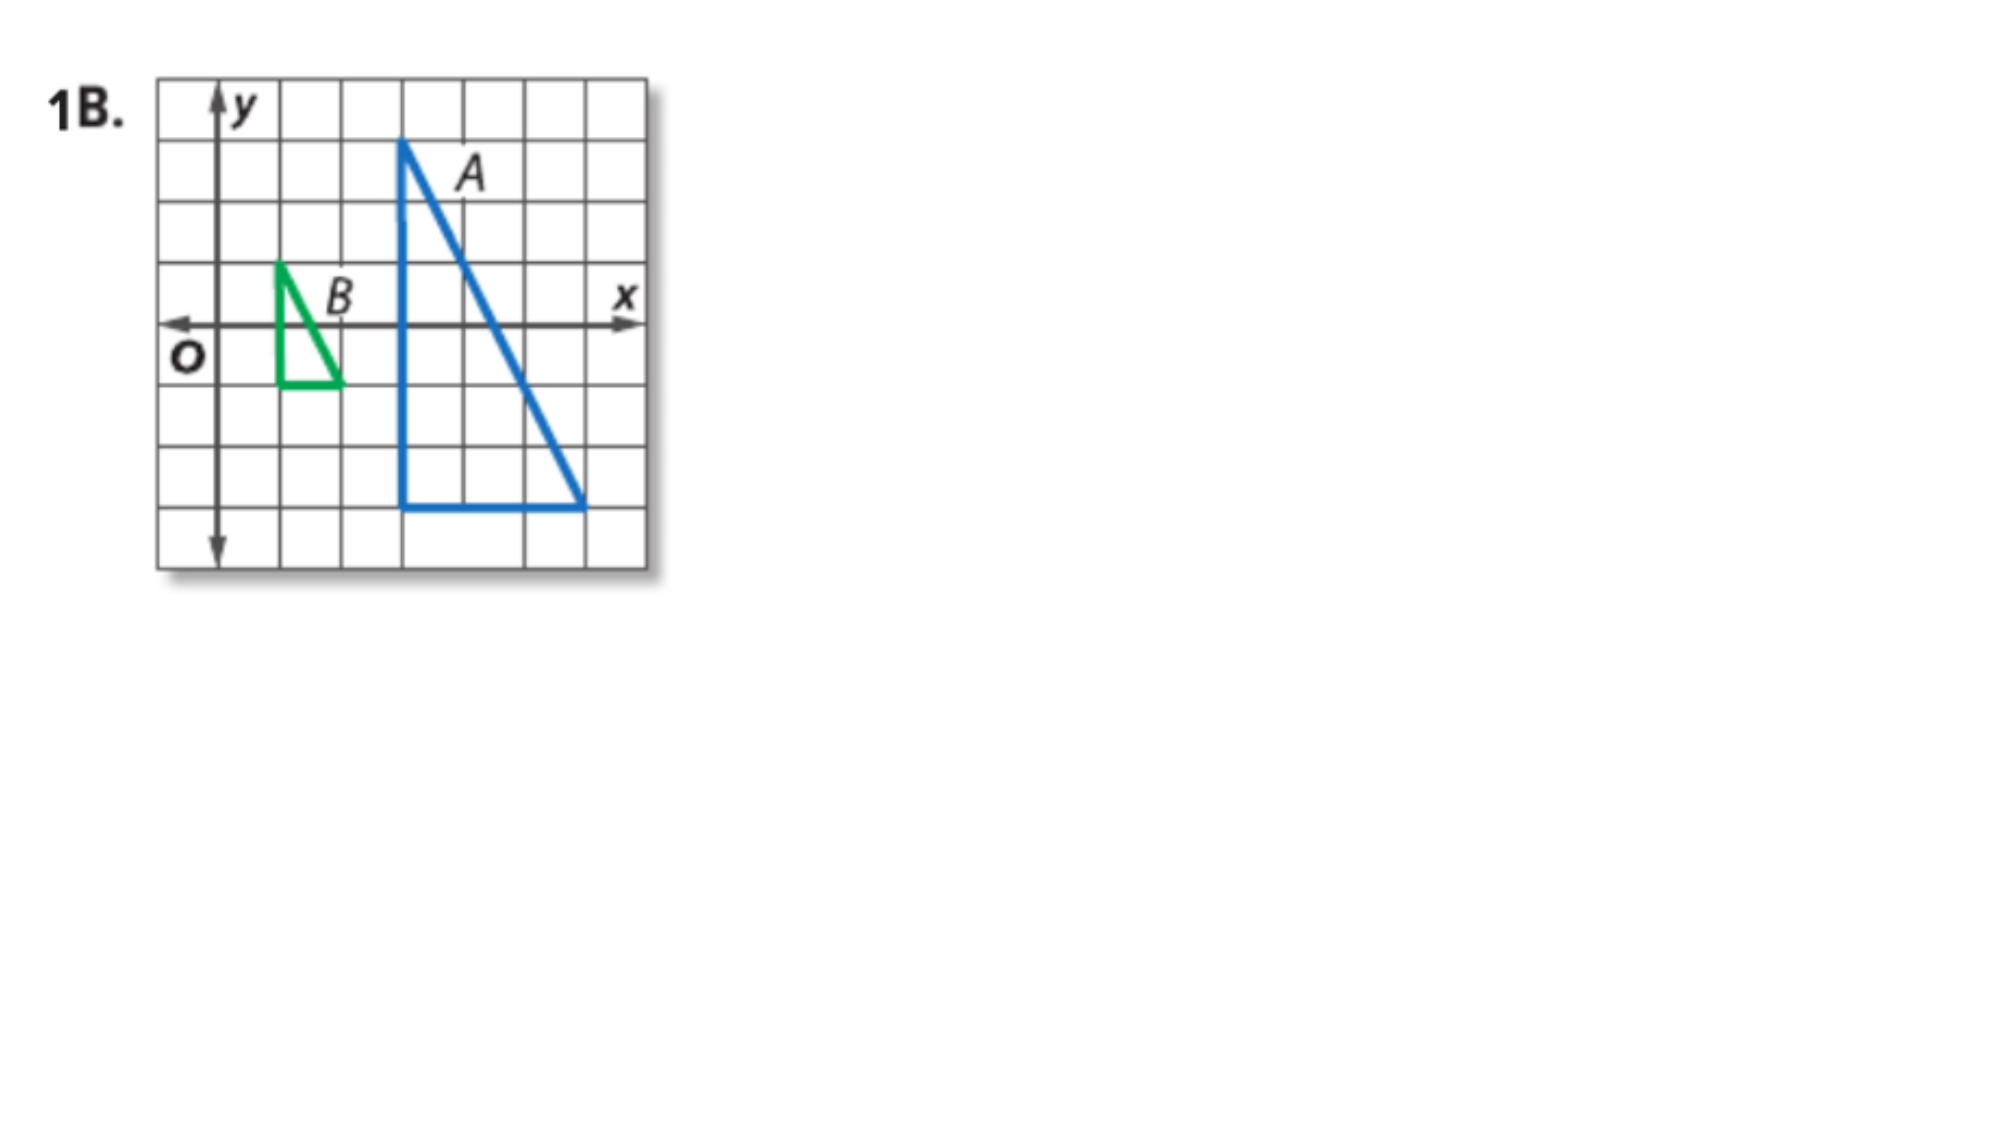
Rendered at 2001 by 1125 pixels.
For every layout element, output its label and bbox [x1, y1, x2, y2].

picture [34, 23, 692, 603]
